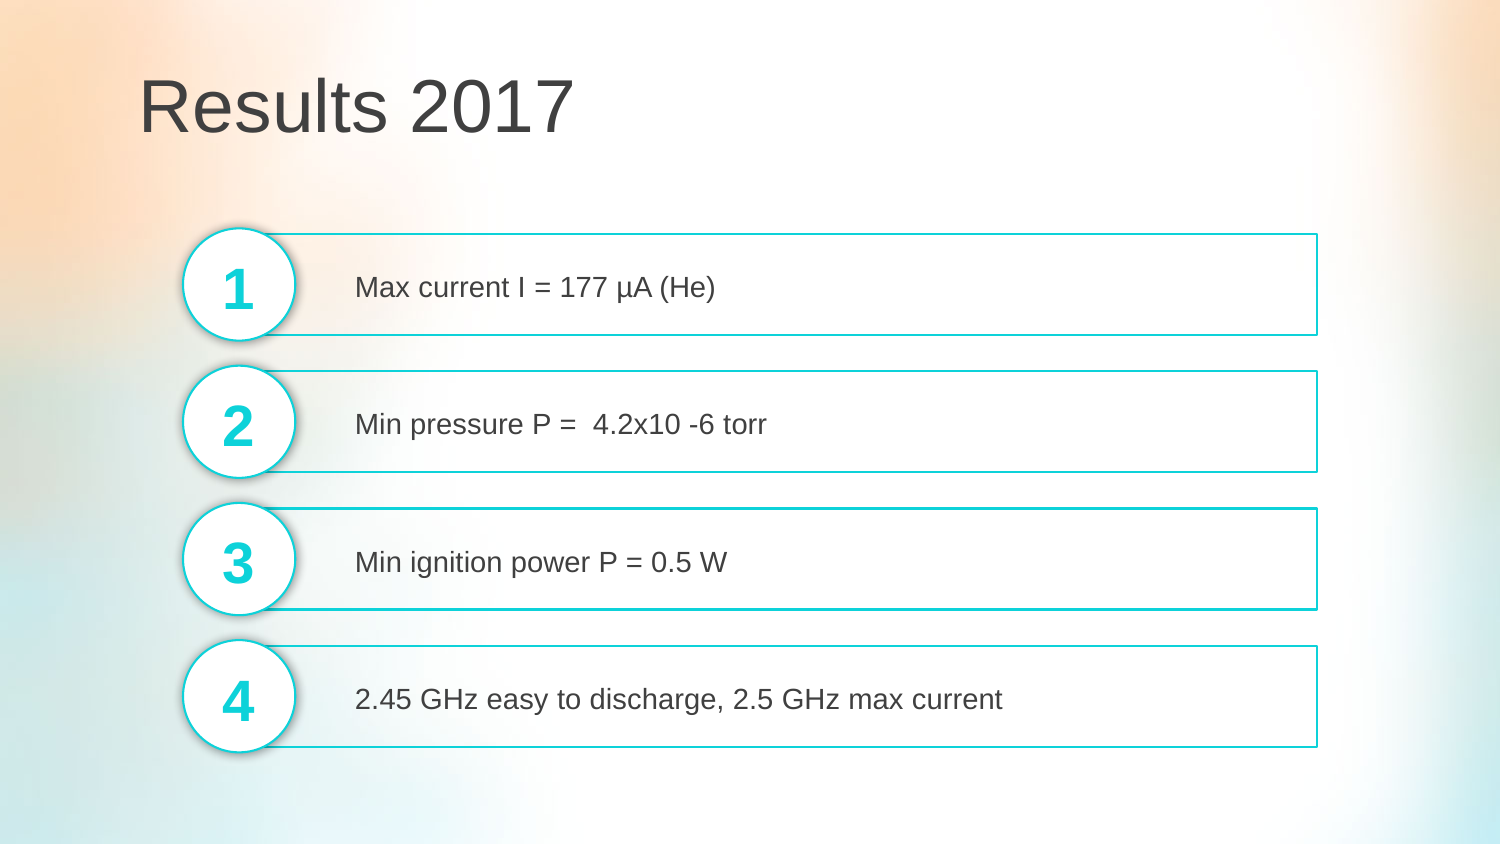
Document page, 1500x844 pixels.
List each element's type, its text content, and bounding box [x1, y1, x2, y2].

picture [0, 0, 1500, 844]
text_box Min pressure P = 4.2x10 -6 torr [340, 398, 1282, 448]
text_box Max current I = 177 µA (He) [340, 260, 1282, 311]
text_box [279, 644, 1319, 749]
text_box 1 [203, 243, 275, 329]
text_box Results 2017 [123, 55, 1500, 151]
text_box 2.45 GHz easy to discharge, 2.5 GHz max current [340, 672, 1282, 723]
text_box Min ignition power P = 0.5 W [340, 535, 1282, 586]
text_box [180, 638, 298, 755]
text_box [180, 226, 298, 343]
text_box [277, 506, 1319, 612]
text_box [279, 369, 1319, 474]
text_box 3 [203, 518, 275, 603]
text_box 2 [203, 380, 275, 466]
text_box [180, 363, 298, 480]
text_box [279, 232, 1319, 337]
text_box [180, 500, 298, 618]
text_box 4 [203, 655, 275, 741]
